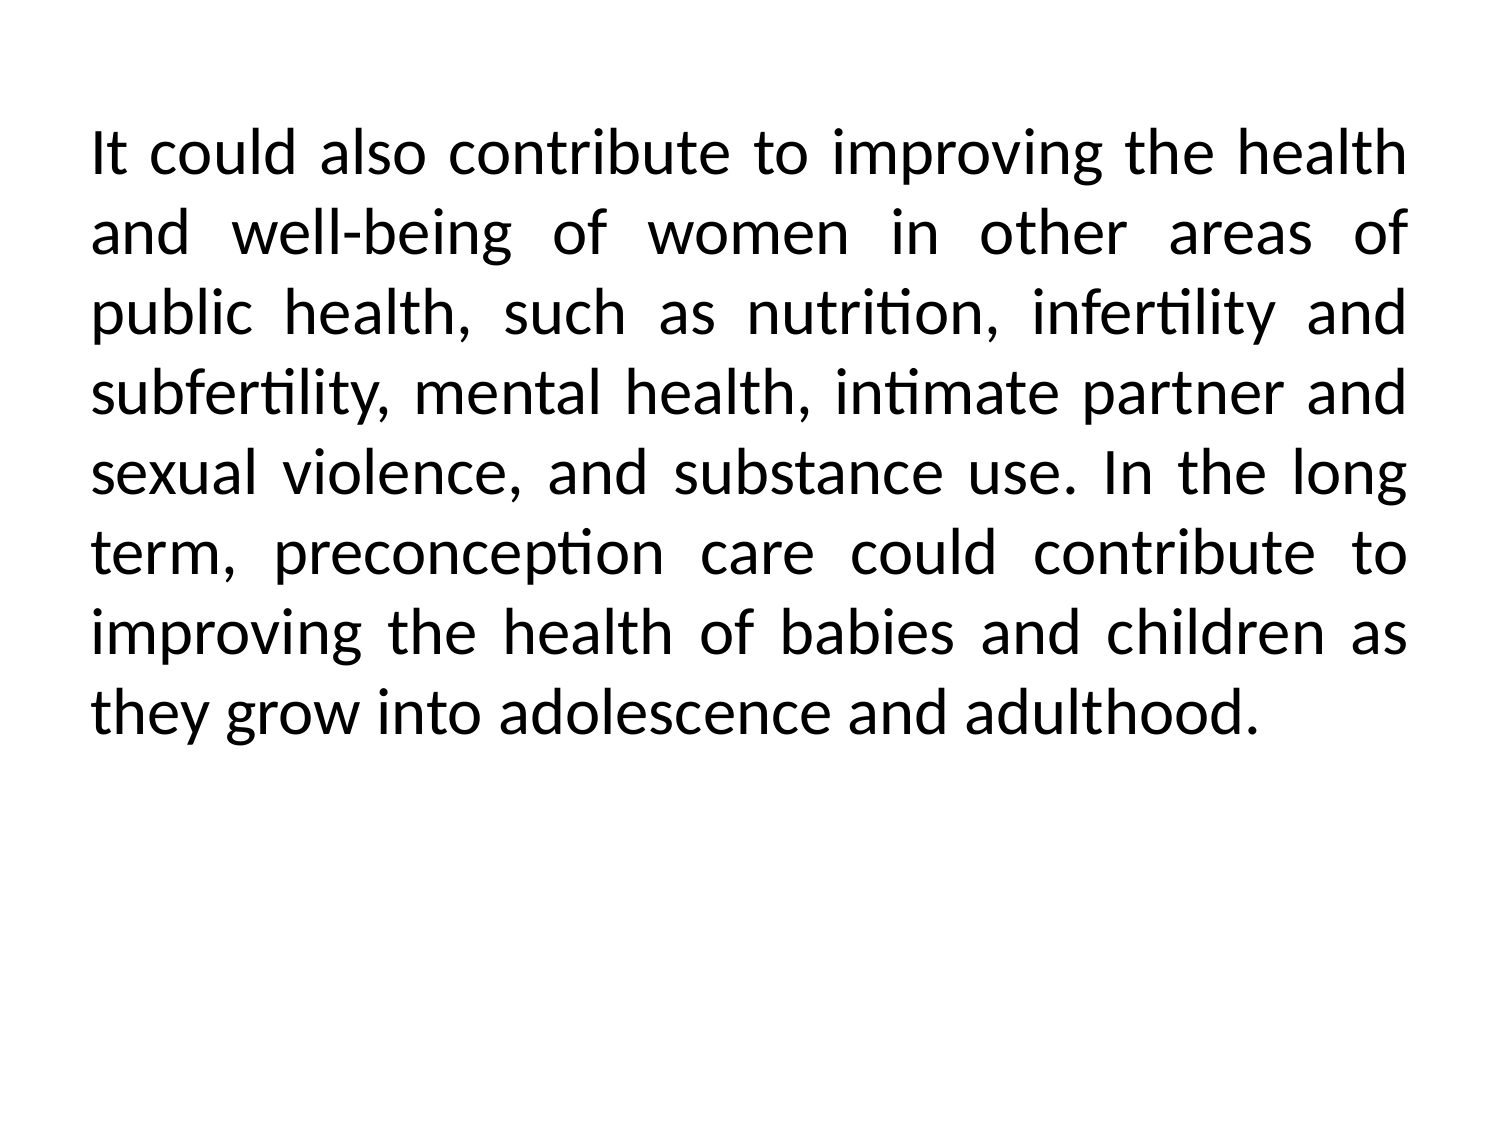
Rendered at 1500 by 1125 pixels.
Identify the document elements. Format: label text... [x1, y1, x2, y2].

list It could also contribute to improving the health and well-being of women in other areas of public health, such as nutrition, infertility and subfertility, mental health, intimate partner and sexual violence, and substance use. In the long term, preconception care could contribute to improving the health of babies and children as they grow into adolescence and adulthood. [75, 99, 1425, 1050]
